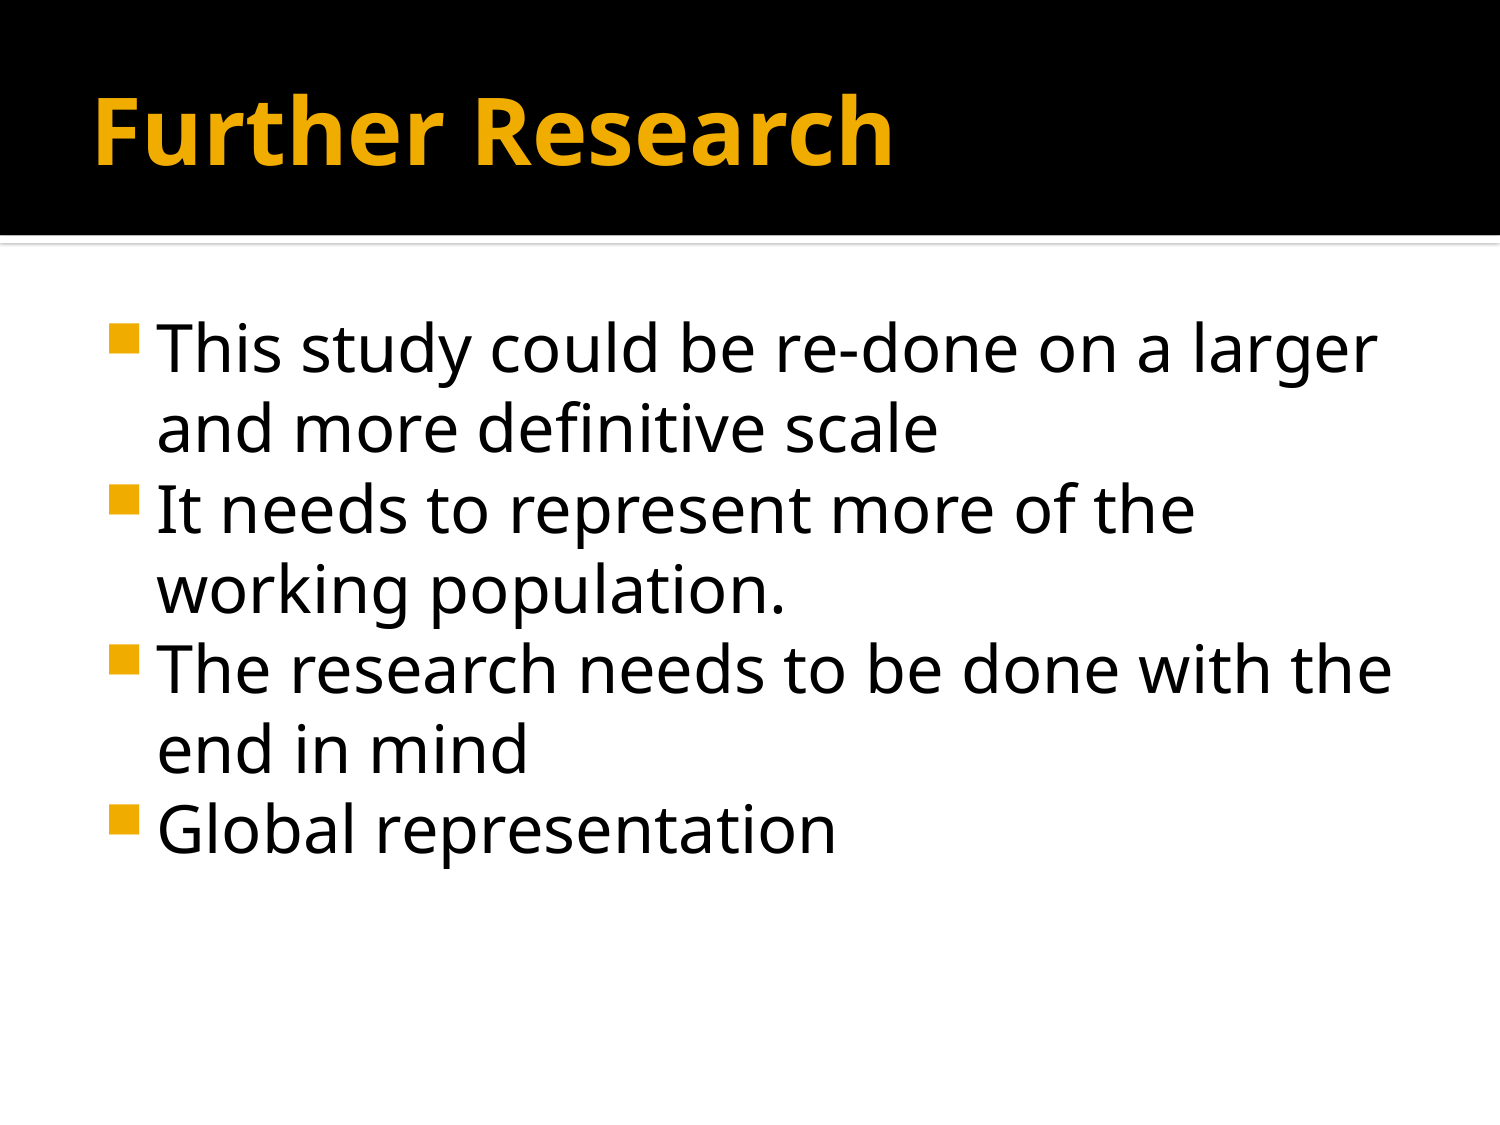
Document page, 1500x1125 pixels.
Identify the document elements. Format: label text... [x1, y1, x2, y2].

title Further Research [75, 25, 1425, 231]
list This study could be re-done on a larger and more definitive scale It needs to represent more of the working population. The research needs to be done with the end in mind Global representation [75, 291, 1425, 1050]
